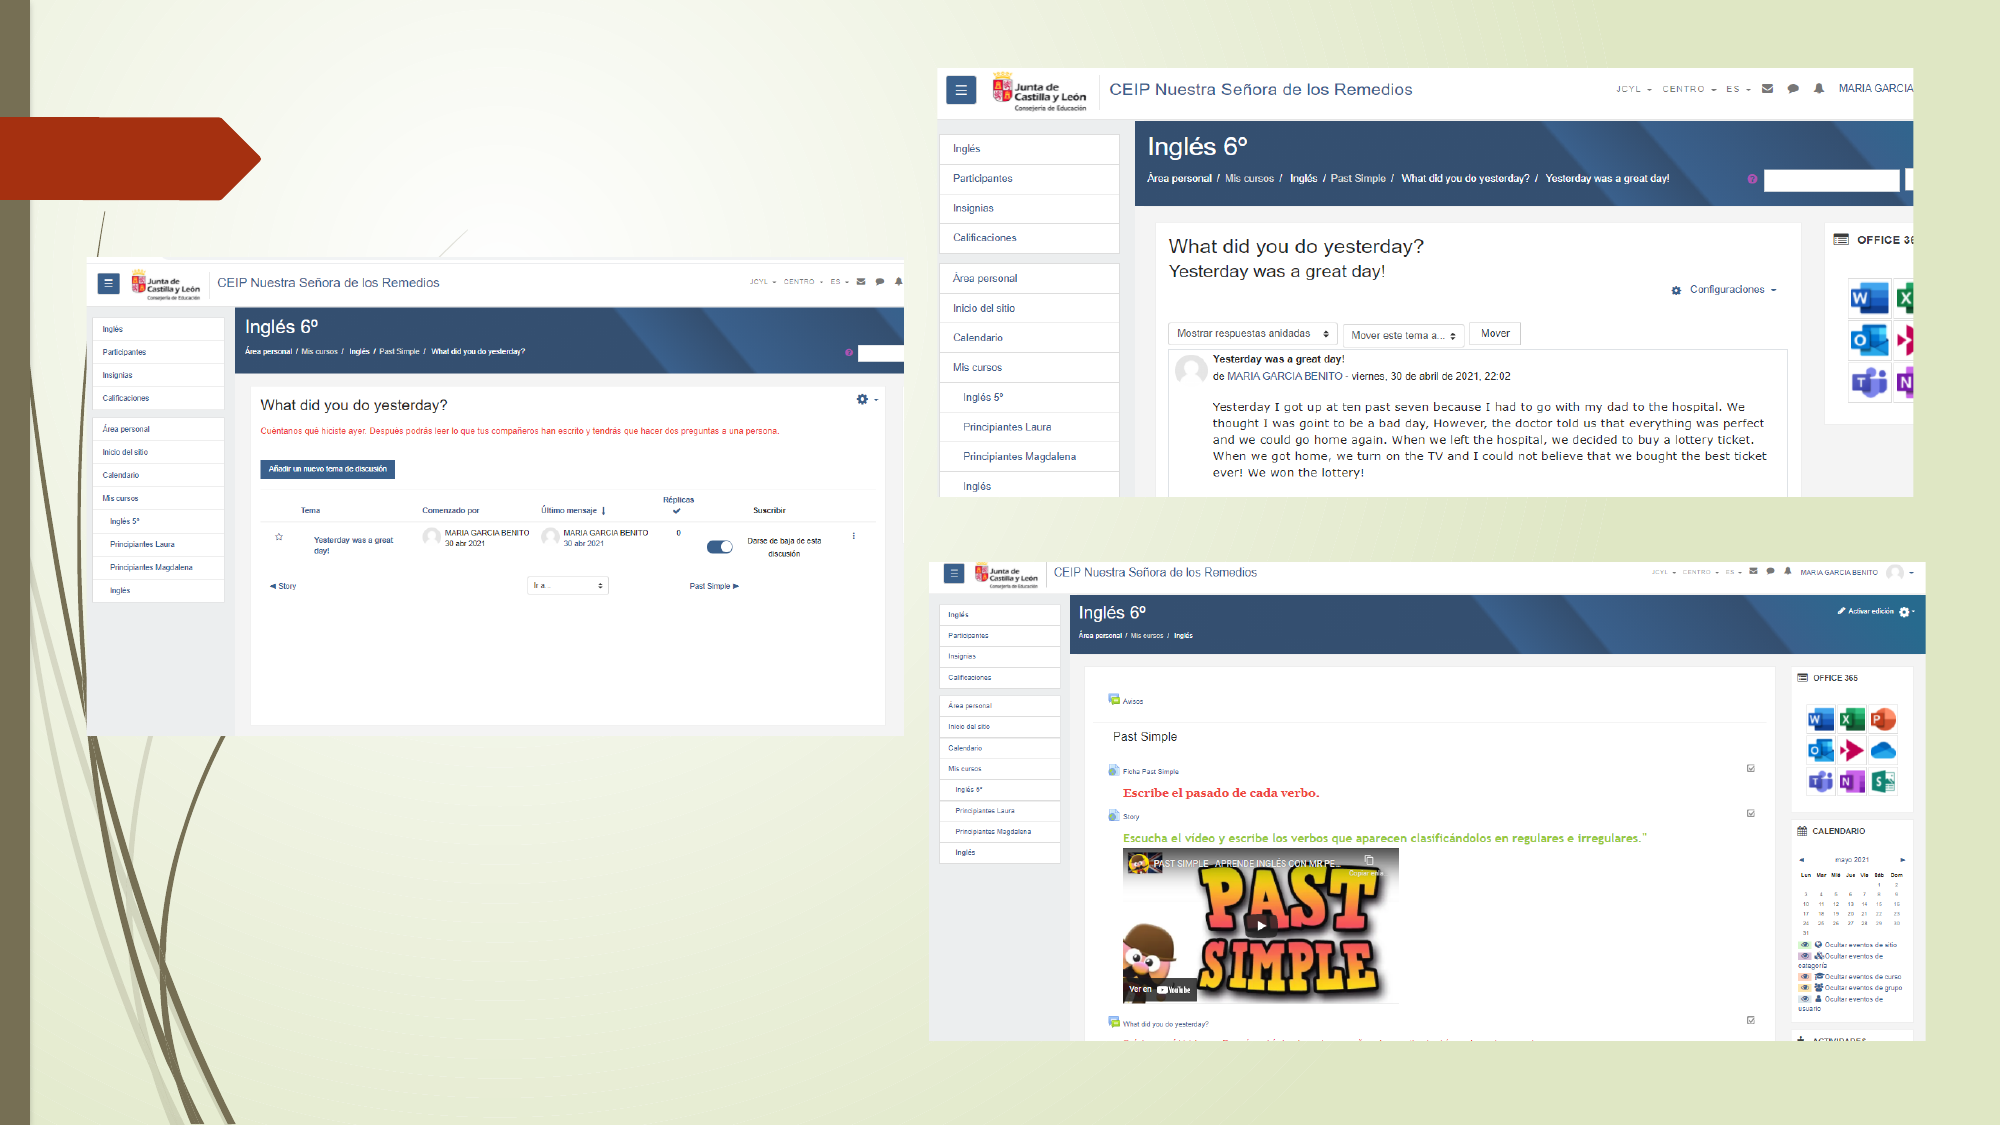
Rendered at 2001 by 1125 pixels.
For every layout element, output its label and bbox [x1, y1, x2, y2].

list [924, 562, 1926, 1042]
picture [86, 256, 905, 737]
picture [937, 68, 1914, 497]
